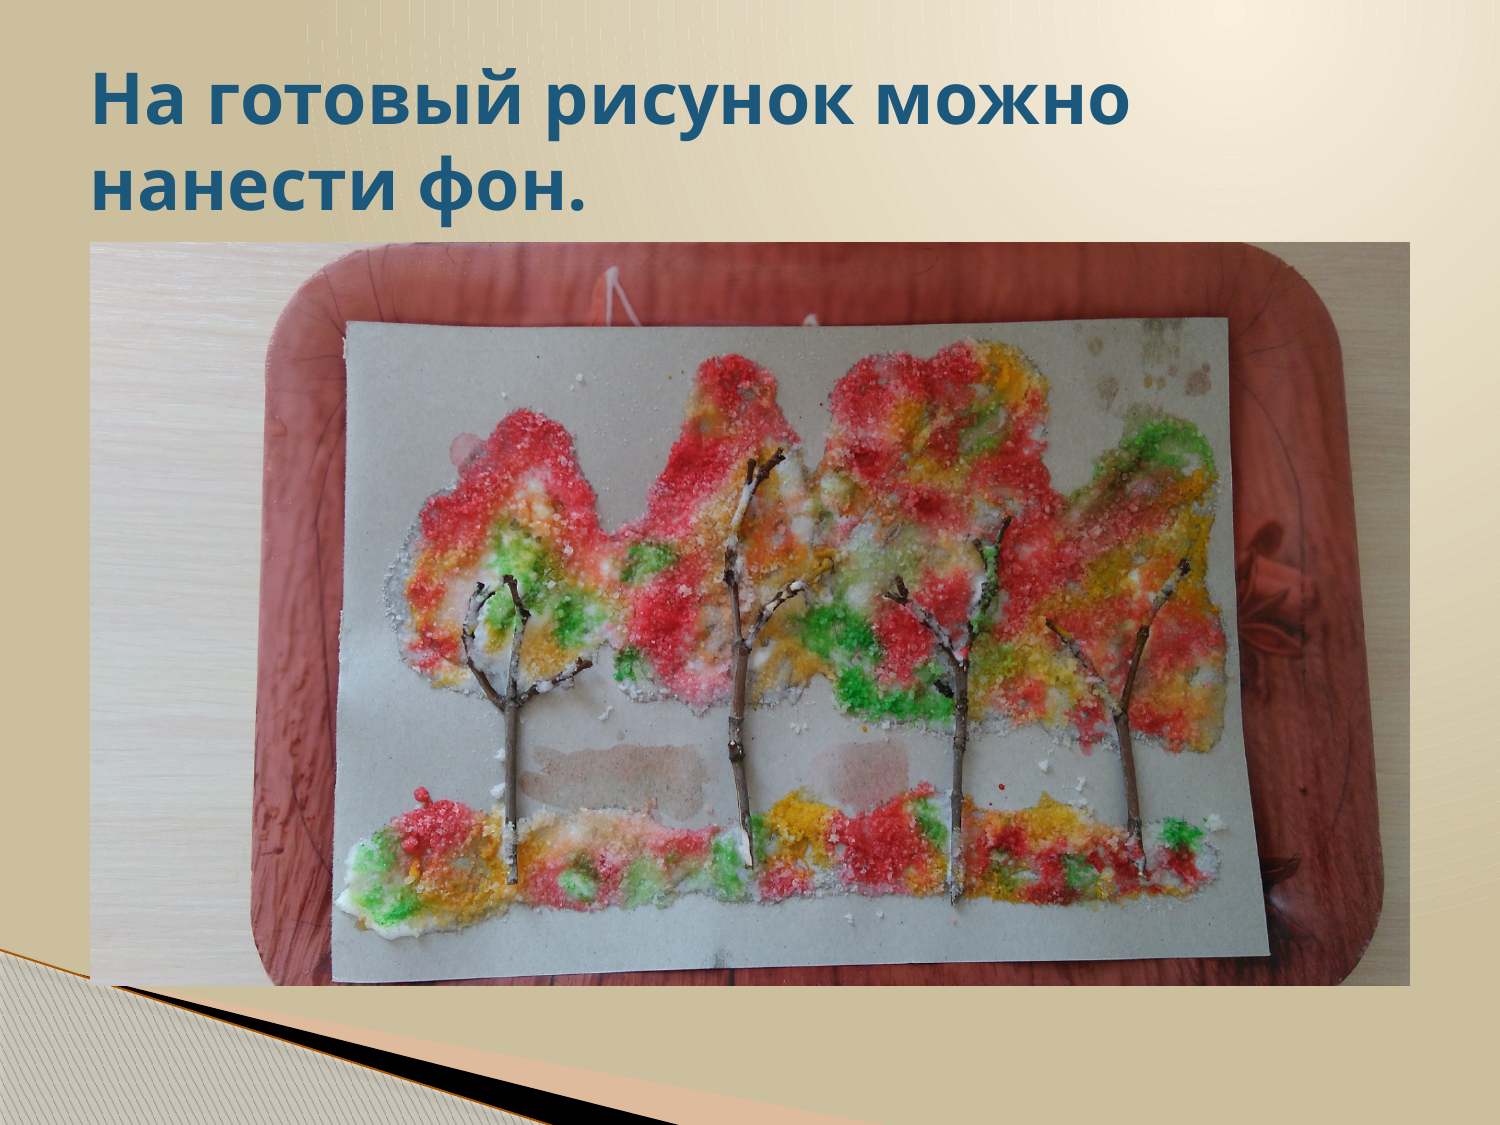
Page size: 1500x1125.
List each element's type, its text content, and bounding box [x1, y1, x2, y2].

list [89, 242, 1411, 986]
title На готовый рисунок можно нанести фон. [75, 45, 1425, 233]
